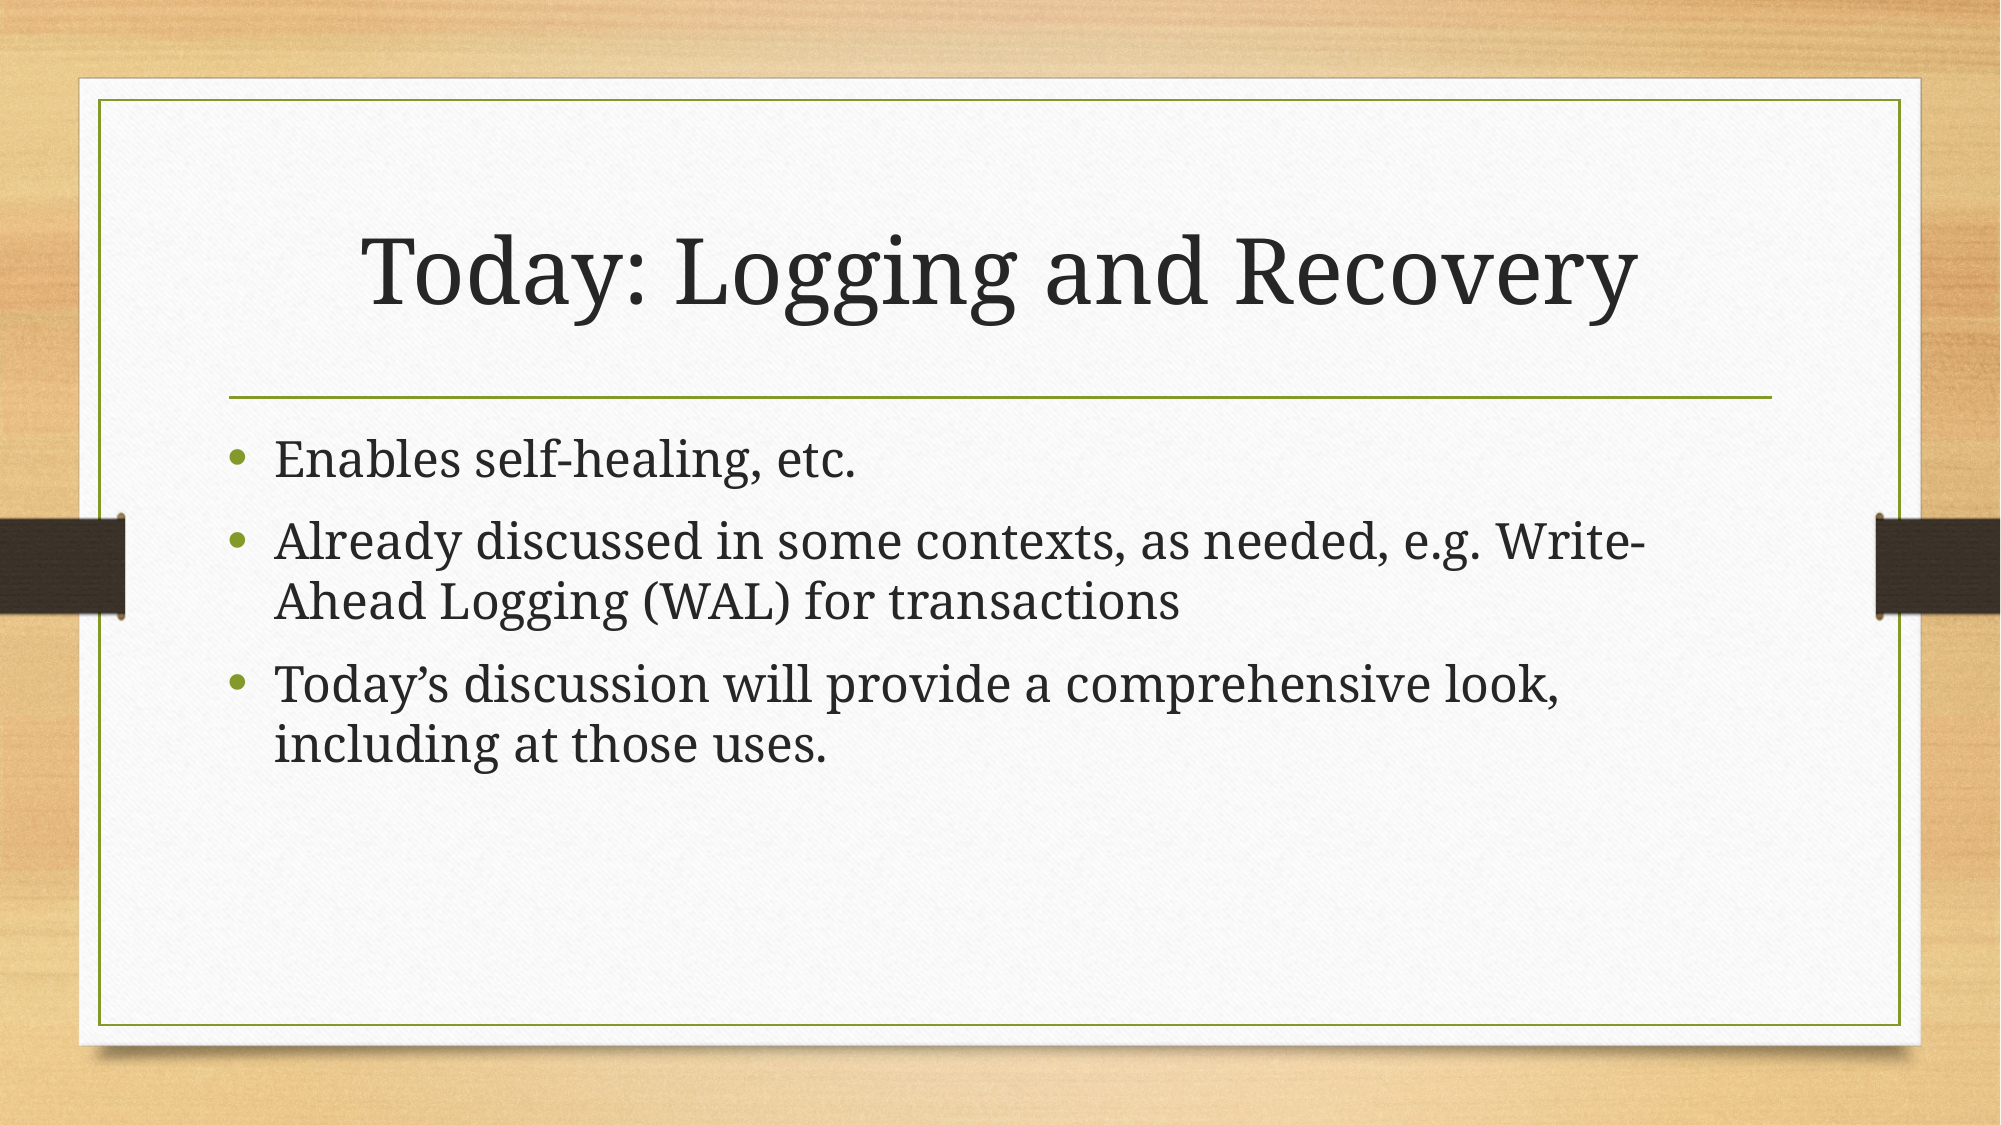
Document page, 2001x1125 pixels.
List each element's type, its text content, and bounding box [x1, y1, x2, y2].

title Today: Logging and Recovery [212, 161, 1788, 375]
list Enables self-healing, etc. Already discussed in some contexts, as needed, e.g. Write-Ahead Logging (WAL) for transactions Today’s discussion will provide a comprehensive look, including at those uses. [212, 419, 1788, 964]
picture [0, 0, 2001, 1125]
